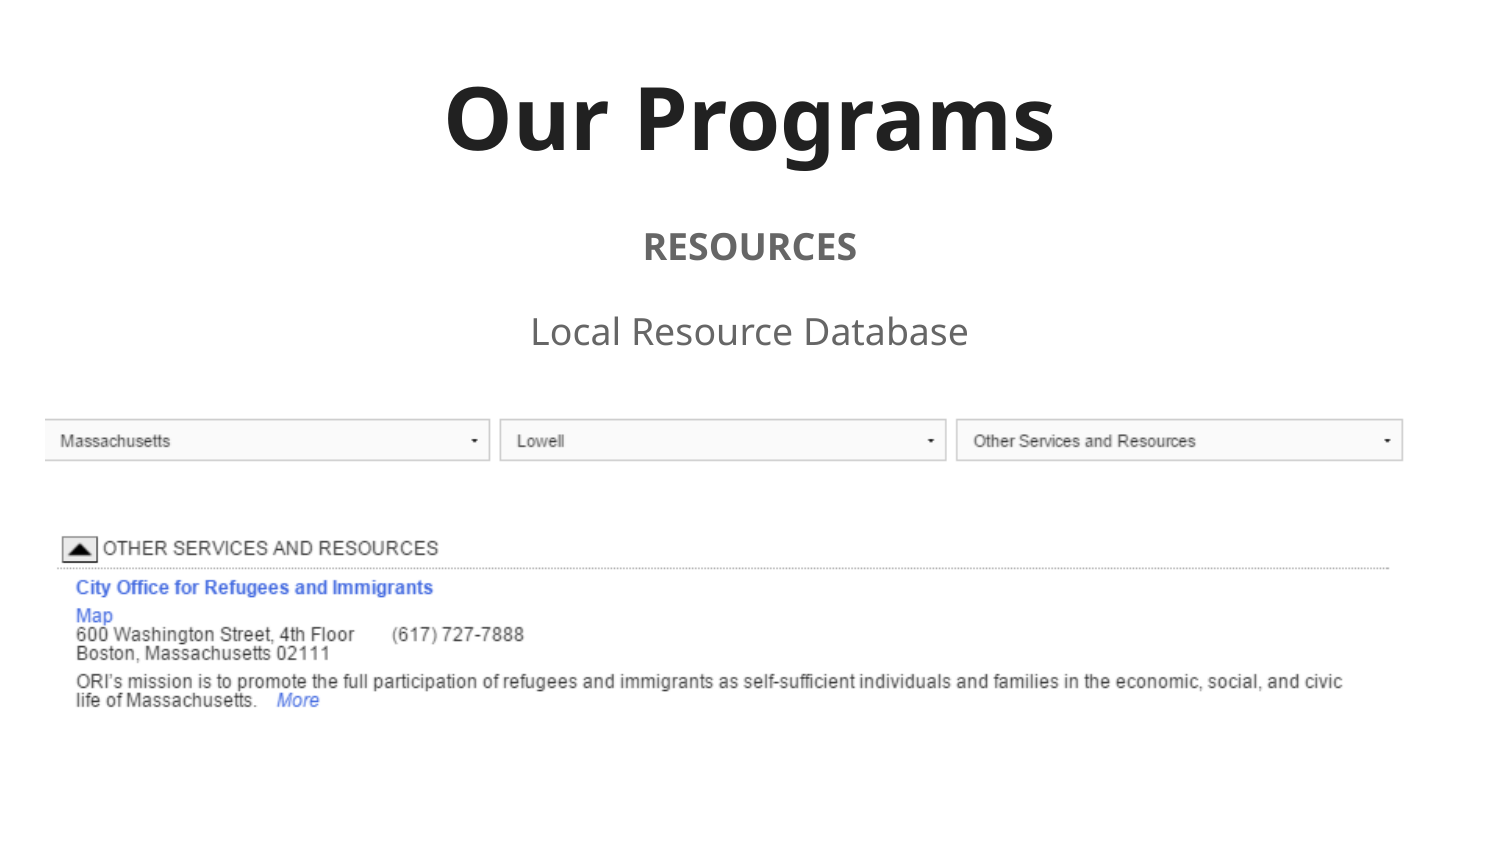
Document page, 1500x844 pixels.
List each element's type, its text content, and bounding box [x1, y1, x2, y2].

list RESOURCES Local Resource Database [51, 201, 1449, 384]
title Our Programs [51, 48, 1449, 180]
picture [44, 405, 1419, 752]
